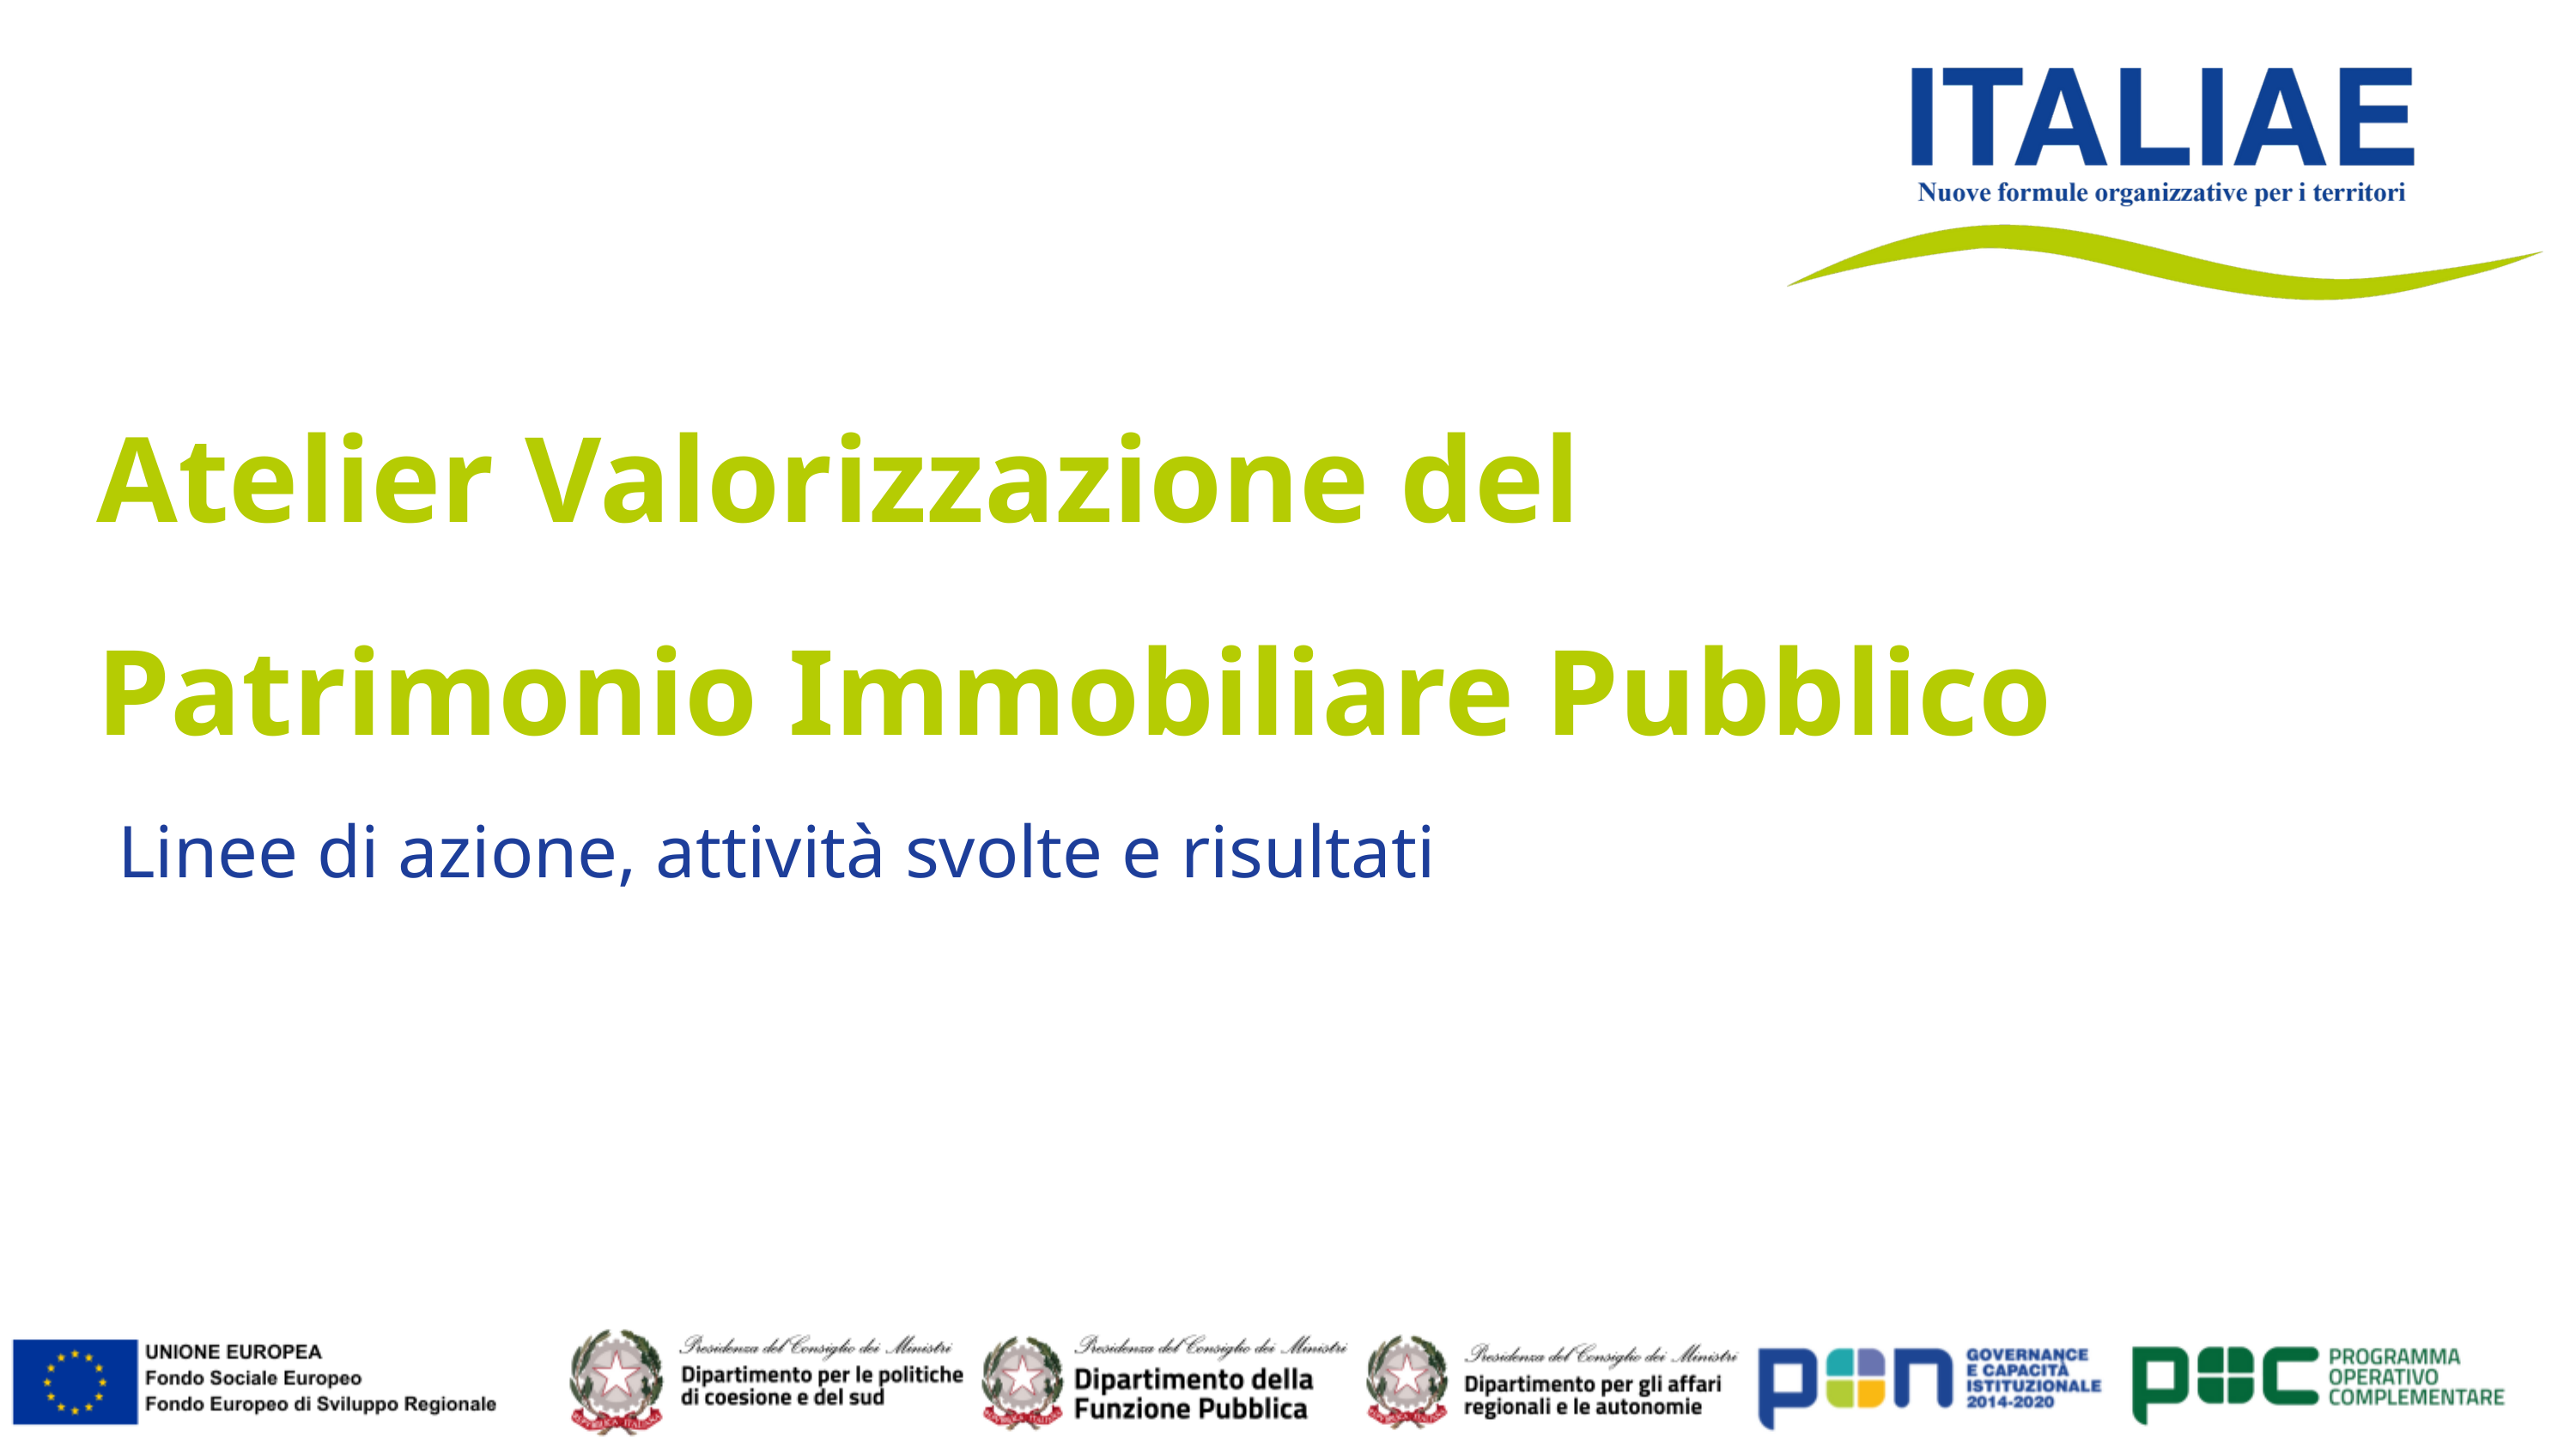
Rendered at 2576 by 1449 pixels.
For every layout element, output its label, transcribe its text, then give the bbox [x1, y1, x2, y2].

text_box Atelier Valorizzazione del Patrimonio Immobiliare Pubblico [96, 333, 2136, 759]
text_box Linee di azione, attività svolte e risultati [118, 792, 2437, 893]
text_box [1787, 52, 2543, 314]
text_box [0, 1316, 2576, 1449]
